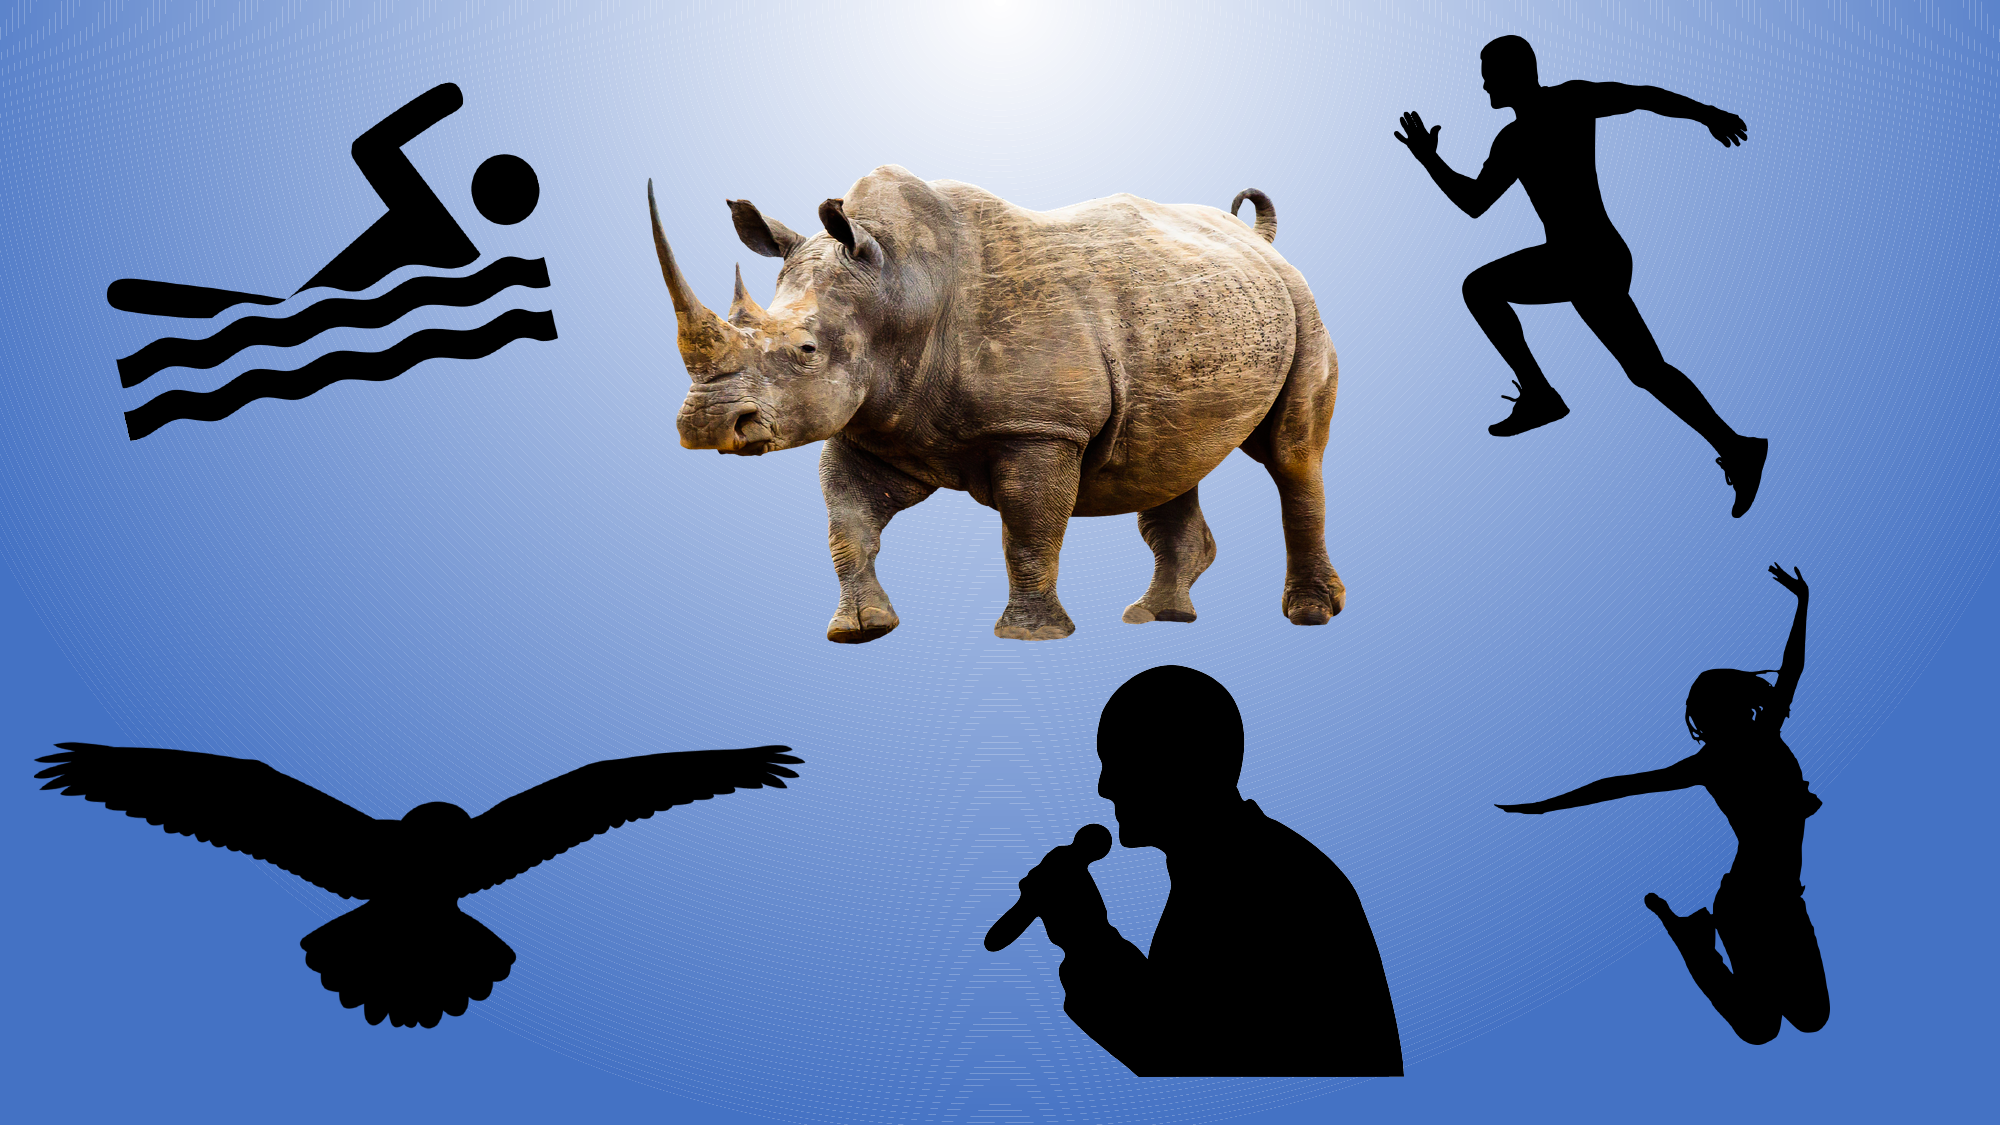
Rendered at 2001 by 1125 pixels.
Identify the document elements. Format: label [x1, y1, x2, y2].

picture [30, 35, 1768, 1088]
picture [1494, 562, 1830, 1045]
